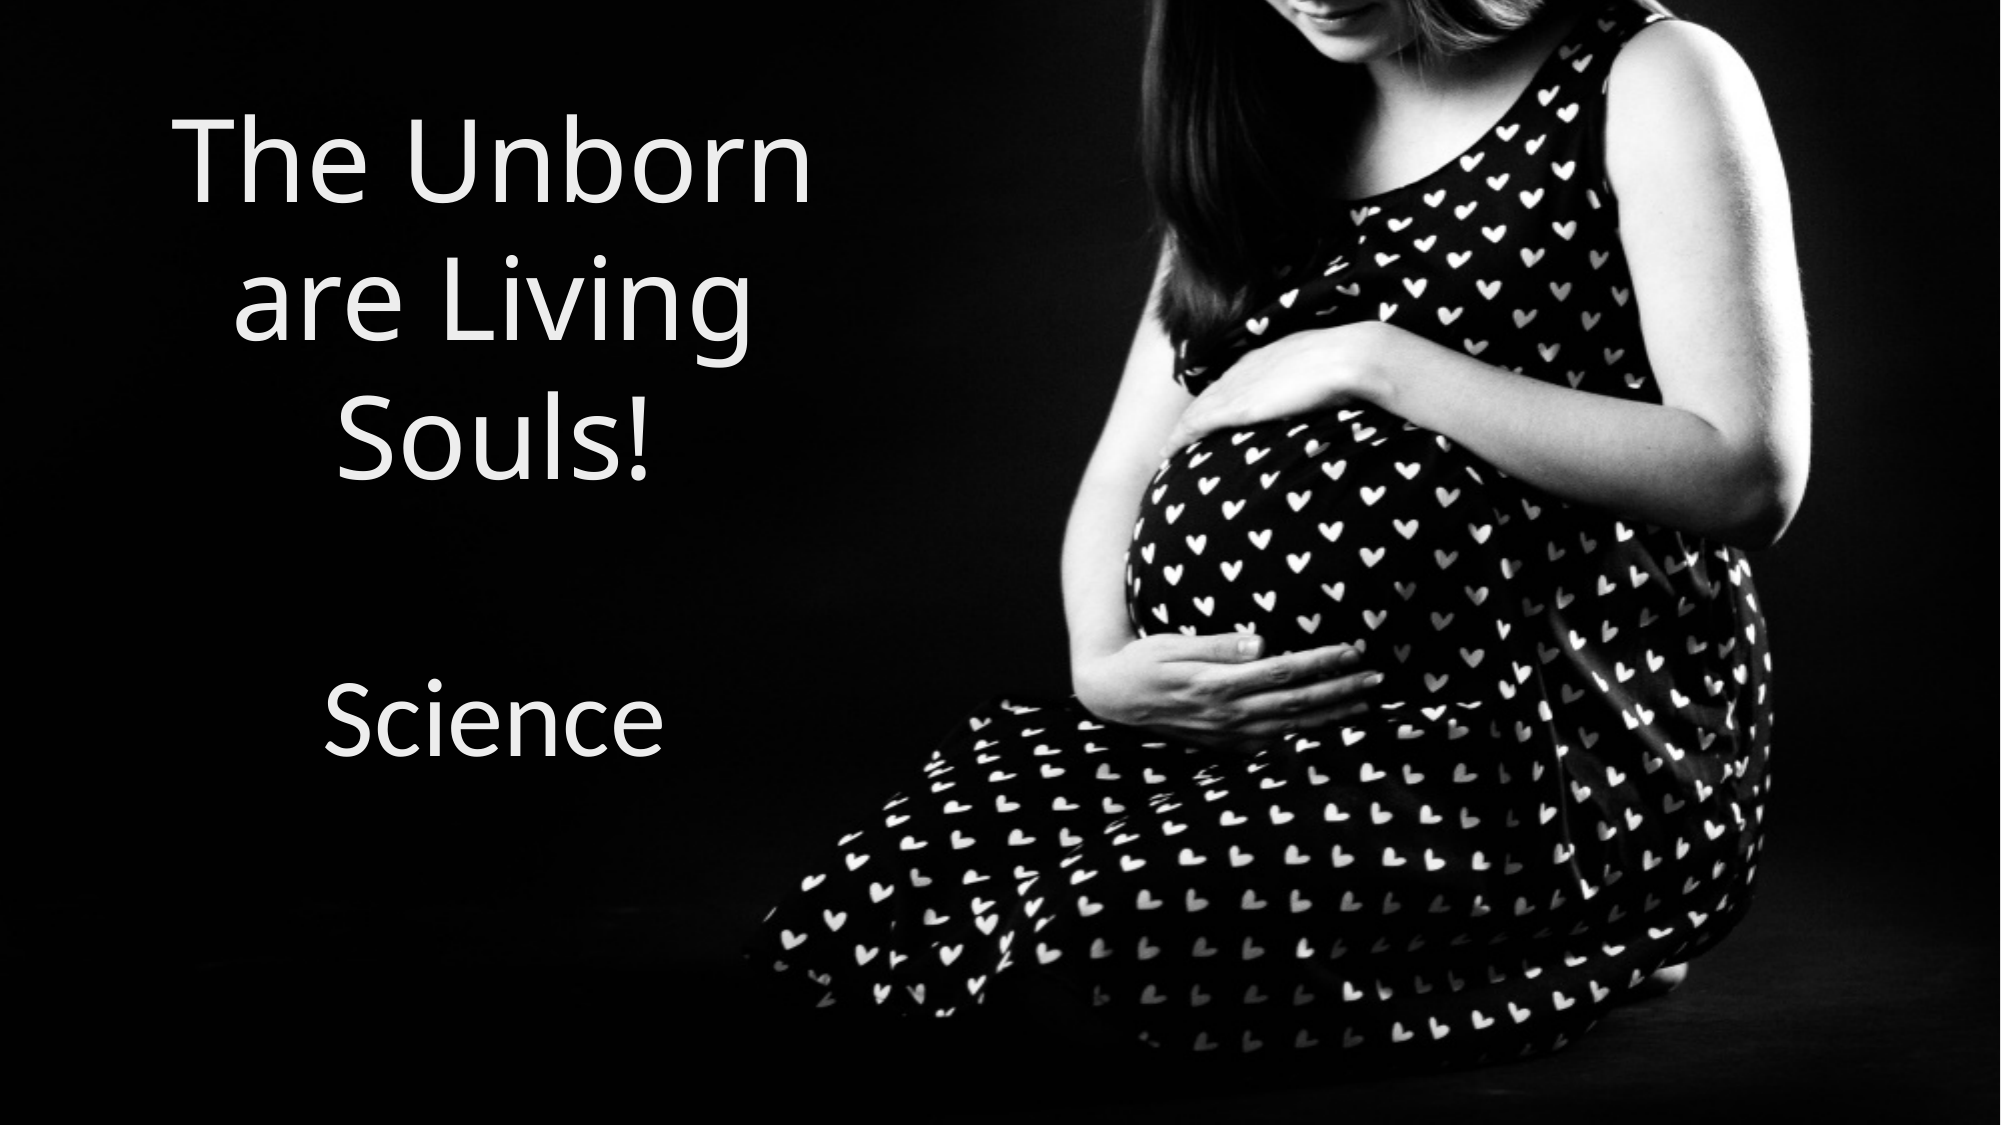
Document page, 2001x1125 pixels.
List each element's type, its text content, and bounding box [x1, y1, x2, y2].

title The Unborn are Living Souls! [70, 79, 919, 521]
picture [0, 0, 2001, 1125]
subtitle Science [70, 652, 919, 870]
